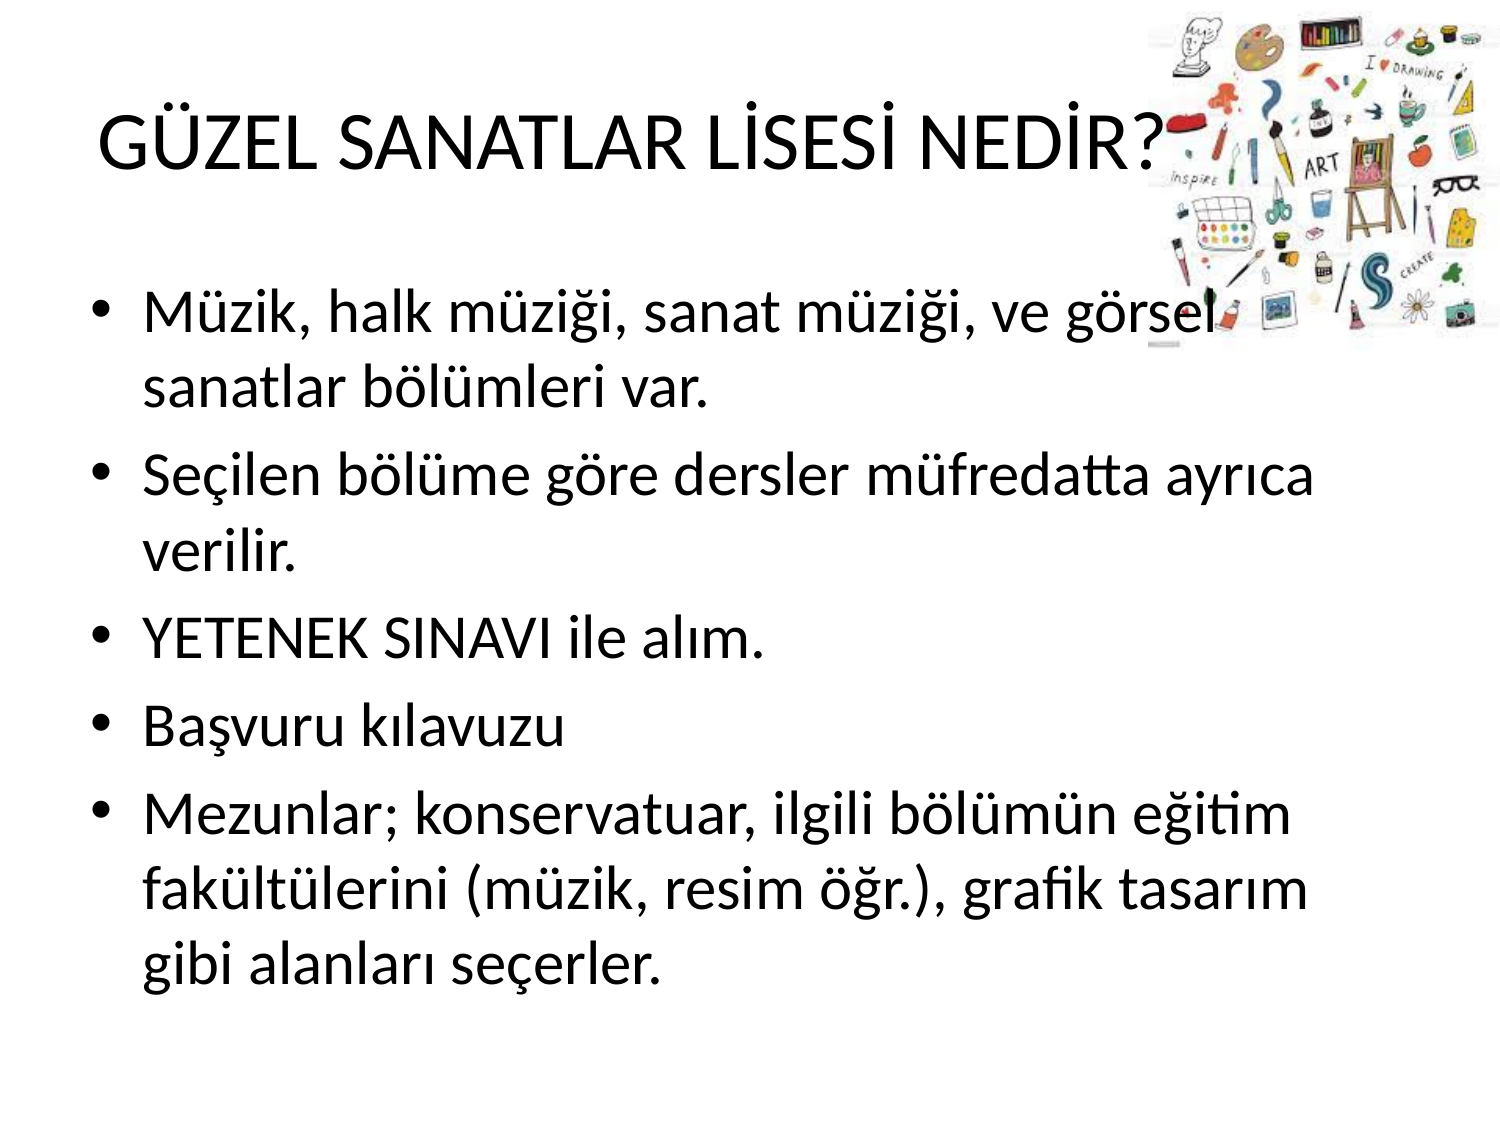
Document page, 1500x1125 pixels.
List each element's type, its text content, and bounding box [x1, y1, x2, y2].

list Müzik, halk müziği, sanat müziği, ve görsel sanatlar bölümleri var. Seçilen bölüme göre dersler müfredatta ayrıca verilir. YETENEK SINAVI ile alım. Başvuru kılavuzu Mezunlar; konservatuar, ilgili bölümün eğitim fakültülerini (müzik, resim öğr.), grafik tasarım gibi alanları seçerler. [75, 262, 1425, 1005]
picture [1148, 0, 1500, 352]
title GÜZEL SANATLAR LİSESİ NEDİR? [0, 42, 1143, 231]
